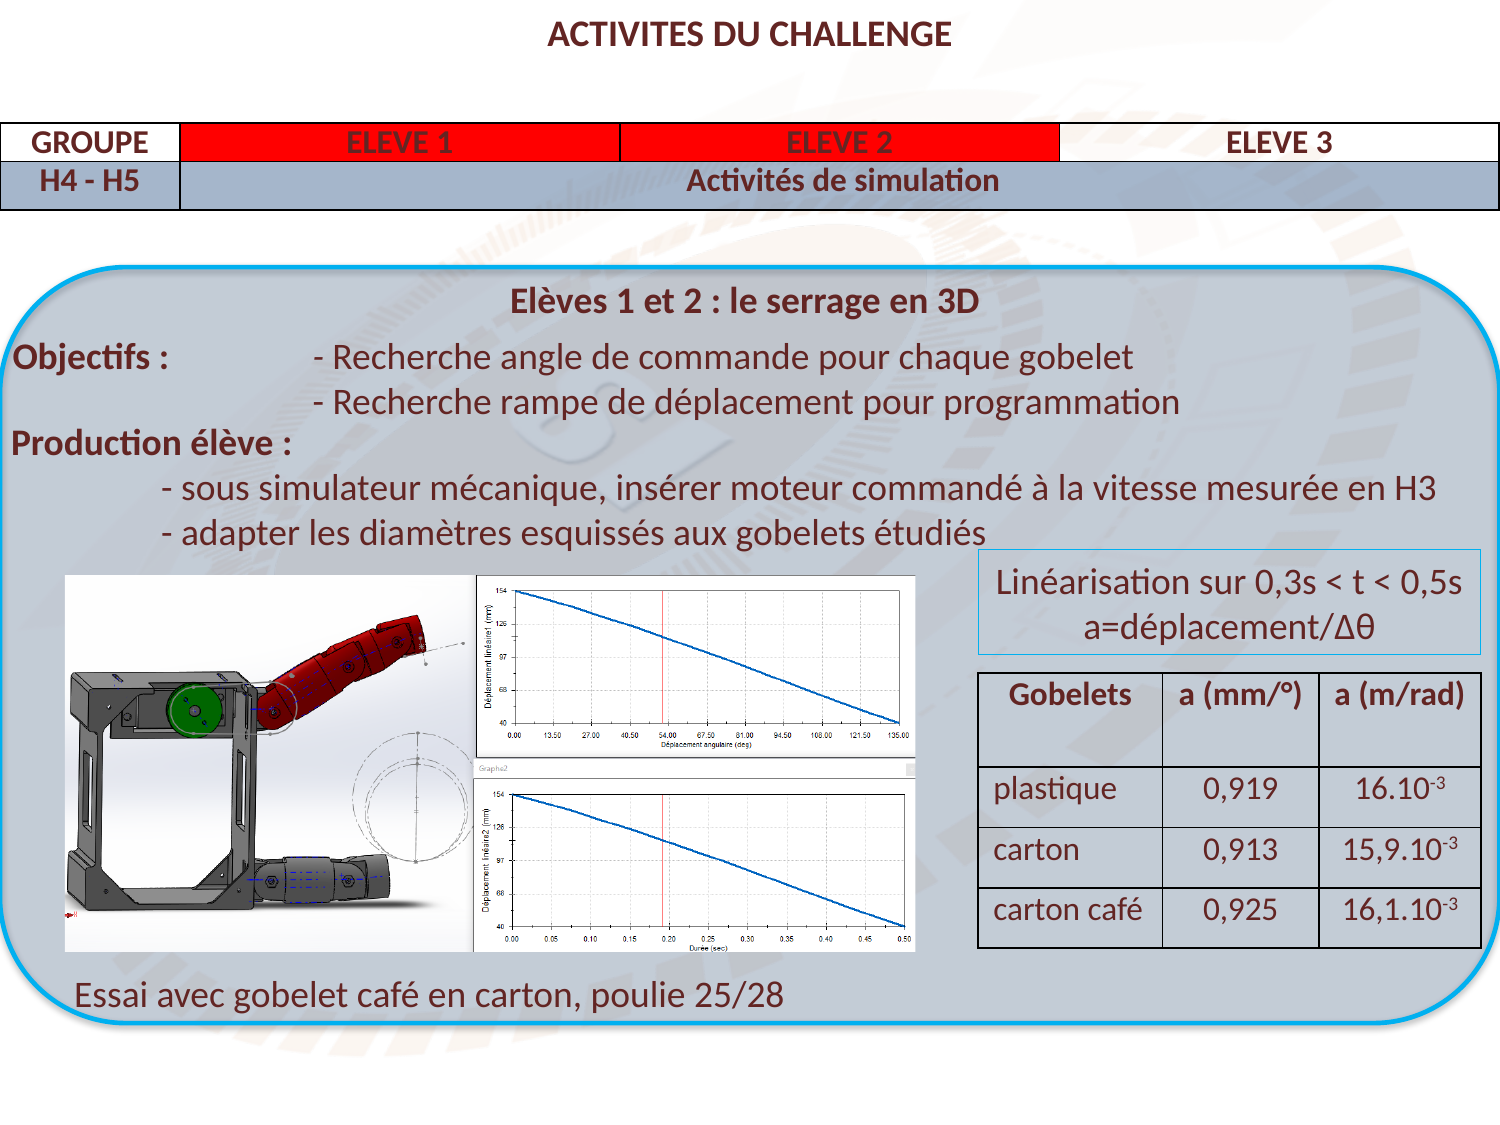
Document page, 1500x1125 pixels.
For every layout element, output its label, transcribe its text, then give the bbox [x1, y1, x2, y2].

table_header ELEVE 2 [621, 124, 1059, 161]
table_header Gobelets [979, 674, 1162, 766]
text_box Linéarisation sur 0,3s < t < 0,5s a=déplacement/Δθ [978, 549, 1481, 655]
table_cell H4 - H5 [1, 162, 179, 209]
text_box [0, 369, 1500, 962]
table_cell carton [979, 828, 1162, 887]
text_box Objectifs : - Recherche angle de commande pour chaque gobelet - Recherche rampe de déplacement pour programmation [0, 324, 1498, 430]
text_box Elèves 1 et 2 : le serrage en 3D [0, 268, 1500, 329]
text_box Essai avec gobelet café en carton, poulie 25/28 [0, 962, 1500, 1023]
table_cell 16,1.10-3 [1320, 889, 1480, 947]
table_cell carton café [979, 889, 1162, 947]
table_cell 0,919 [1163, 768, 1318, 827]
table_header a (m/rad) [1320, 674, 1480, 766]
table_cell Activités de simulation [181, 162, 1498, 209]
table_cell 0,925 [1163, 889, 1318, 947]
picture [64, 575, 916, 952]
table_header ELEVE 1 [181, 124, 619, 161]
table_header GROUPE [1, 124, 179, 161]
table_header a (mm/°) [1163, 674, 1318, 766]
table_cell 16.10-3 [1320, 768, 1480, 827]
table_cell 0,913 [1163, 828, 1318, 887]
text_box ACTIVITES DU CHALLENGE [0, 1, 1500, 62]
table_cell plastique [979, 768, 1162, 827]
table_header ELEVE 3 [1060, 124, 1498, 161]
text_box Production élève : - sous simulateur mécanique, insérer moteur commandé à la vitesse mesurée en H3 - adapter les diamètres esquissés aux gobelets étudiés [0, 430, 1497, 561]
table_cell 15,9.10-3 [1320, 828, 1480, 887]
